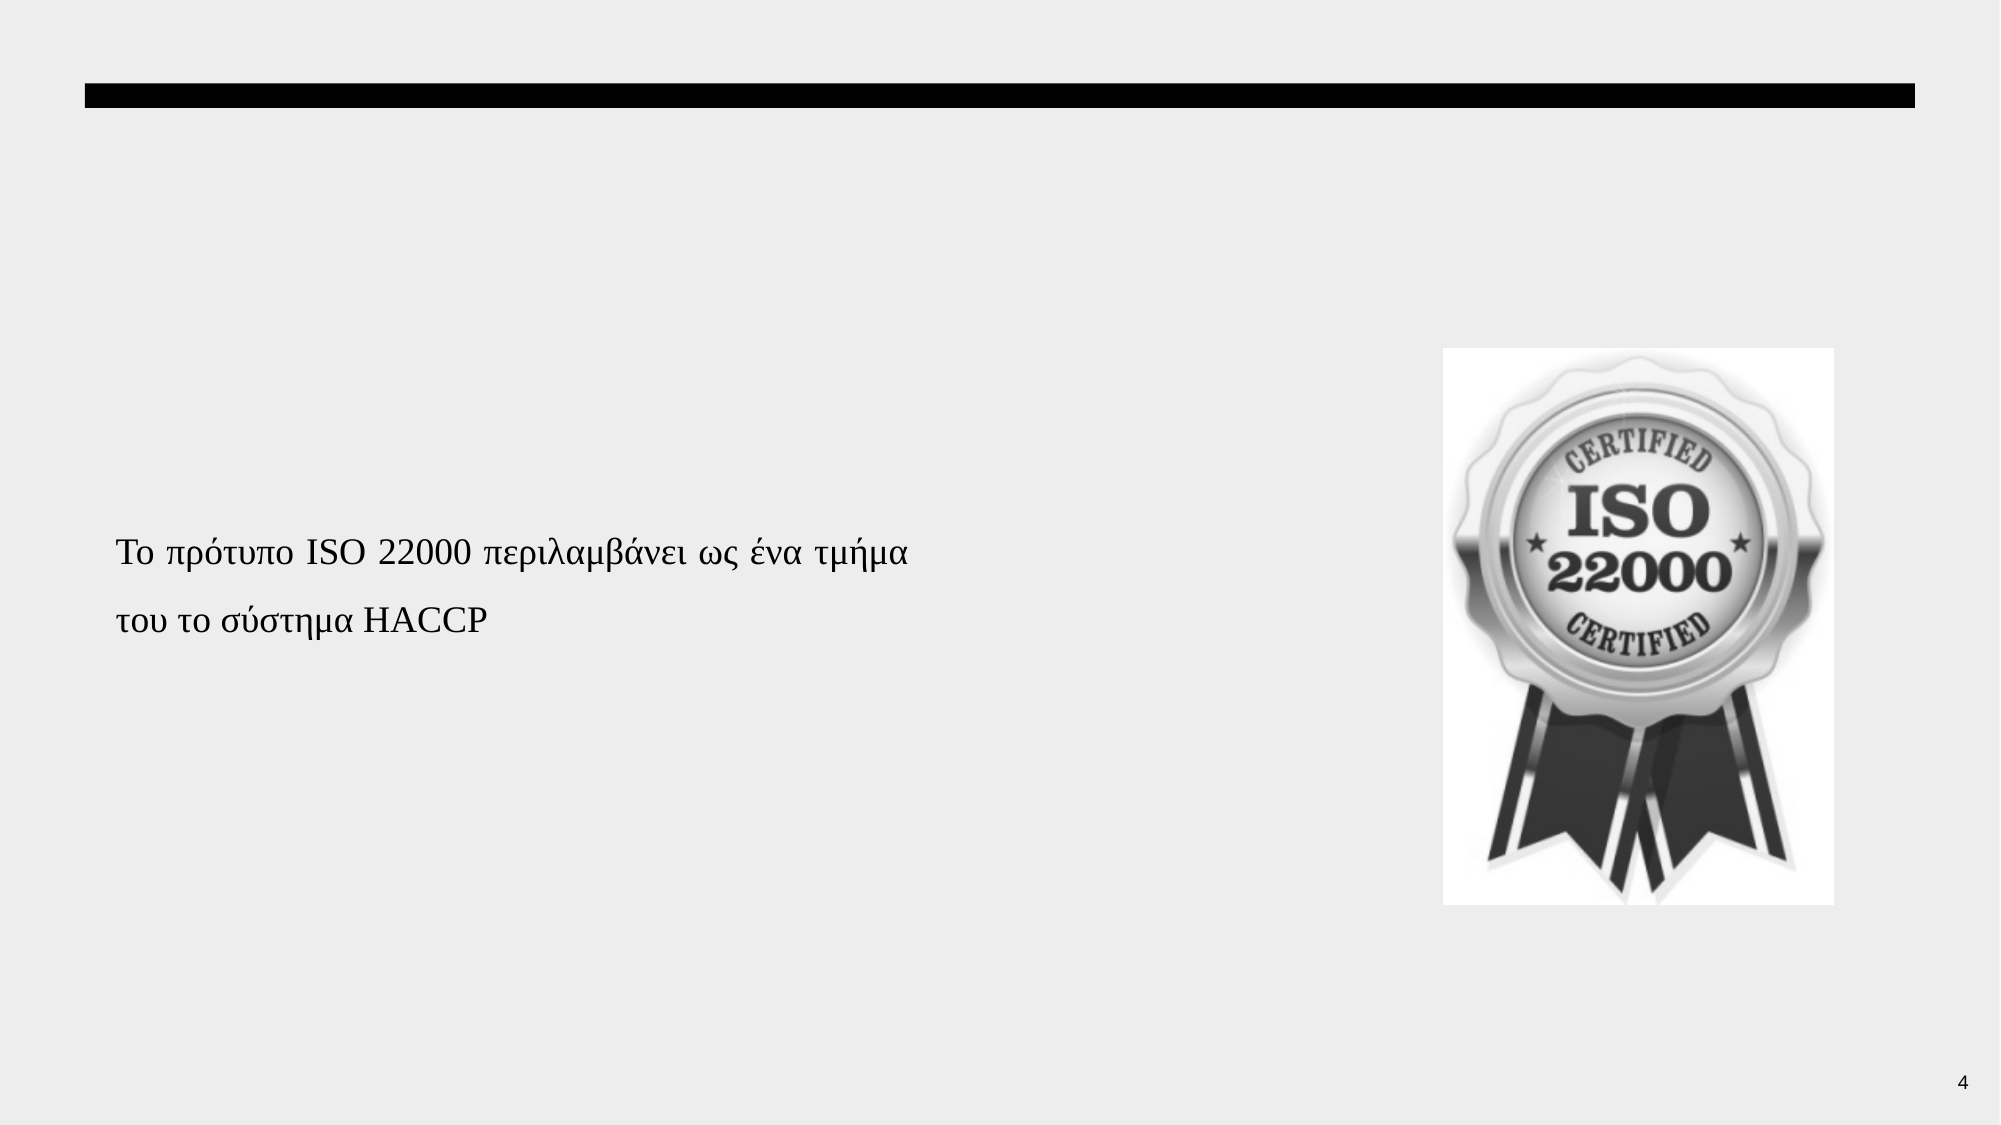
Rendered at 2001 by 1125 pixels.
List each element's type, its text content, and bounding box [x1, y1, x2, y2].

picture [1443, 348, 1834, 905]
slide_number 4 [1879, 1053, 1984, 1114]
list Το πρότυπο ISO 22000 περιλαμβάνει ως ένα τμήμα του το σύστημα HACCP [100, 497, 925, 709]
